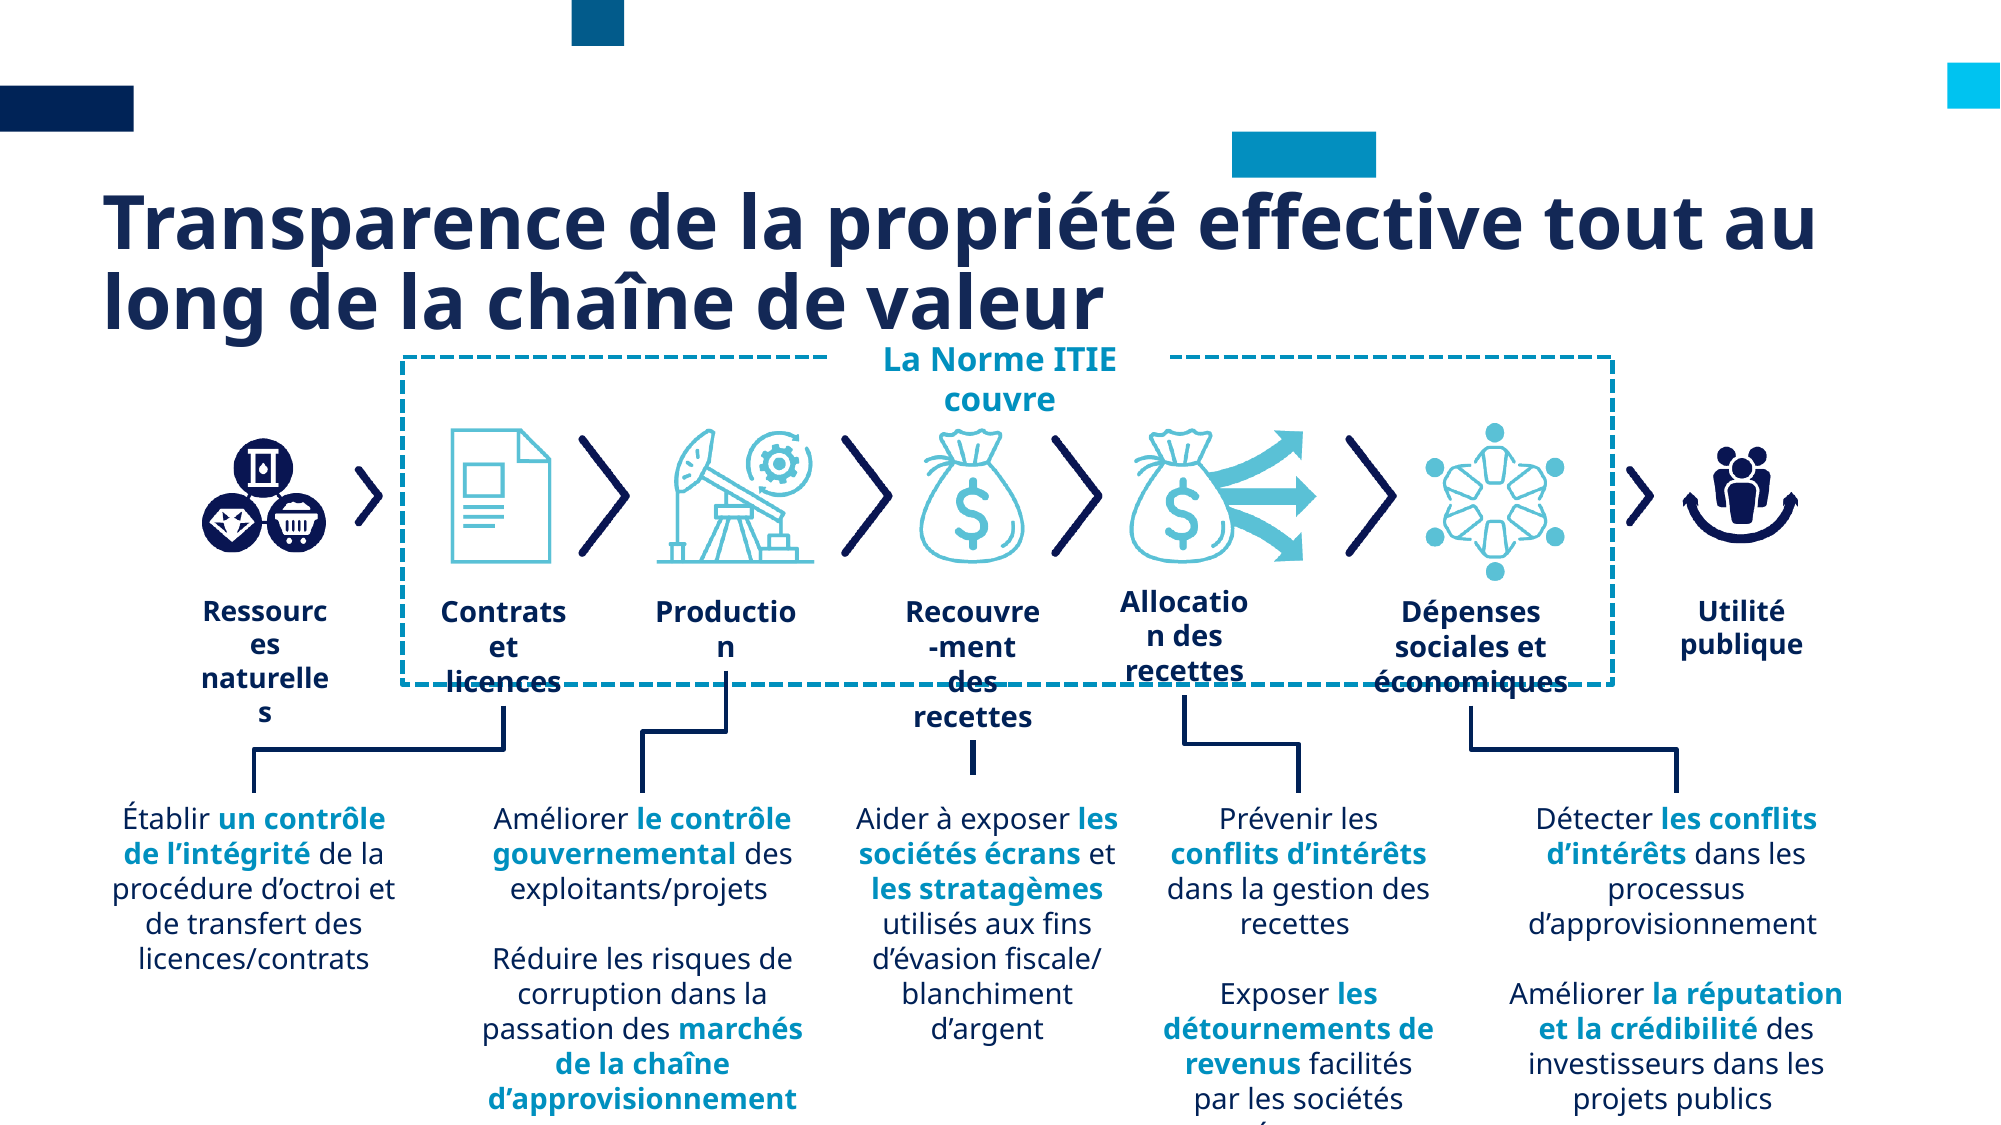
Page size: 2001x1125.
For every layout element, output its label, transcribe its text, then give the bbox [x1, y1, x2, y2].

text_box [1513, 629, 1635, 836]
text_box [1269, 581, 1615, 687]
text_box [399, 581, 1100, 687]
text_box Recouvre-ment des recettes [888, 585, 1057, 741]
text_box [399, 354, 830, 423]
text_box [1170, 354, 1615, 423]
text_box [1175, 670, 1308, 785]
text_box Contrats et licences [419, 585, 588, 706]
text_box Prévenir les conflits d’intérêts dans la gestion des recettes Exposer les détournements de revenus facilités par les sociétés écrans [1146, 792, 1451, 1125]
text_box Aider à exposer les sociétés écrans et les stratagèmes utilisés aux fins d’évasion fiscale/ blanchiment d’argent [835, 792, 1140, 1053]
text_box Détecter les conflits d’intérêts dans les processus d’approvisionnement Améliorer la réputation et la crédibilité des investisseurs dans les projets publics [1479, 792, 1873, 1123]
picture [202, 423, 1798, 581]
text_box Production [634, 585, 818, 671]
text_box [318, 607, 440, 858]
text_box Ressources naturelles [181, 585, 350, 736]
text_box Dépenses sociales et économiques [1329, 585, 1613, 706]
text_box Établir un contrôle de l’intégrité de la procédure d’octroi et de transfert des licences/contrats [87, 792, 421, 983]
text_box Améliorer le contrôle gouvernemental des exploitants/projets Réduire les risques de corruption dans la passation des marchés de la chaîne d’approvisionnement [446, 792, 839, 1123]
text_box Allocation des recettes [1100, 581, 1269, 696]
text_box Utilité publique [1657, 585, 1826, 669]
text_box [605, 673, 763, 757]
title Transparence de la propriété effective tout au long de la chaîne de valeur [87, 177, 1877, 289]
text_box La Norme ITIE couvre [830, 330, 1170, 423]
